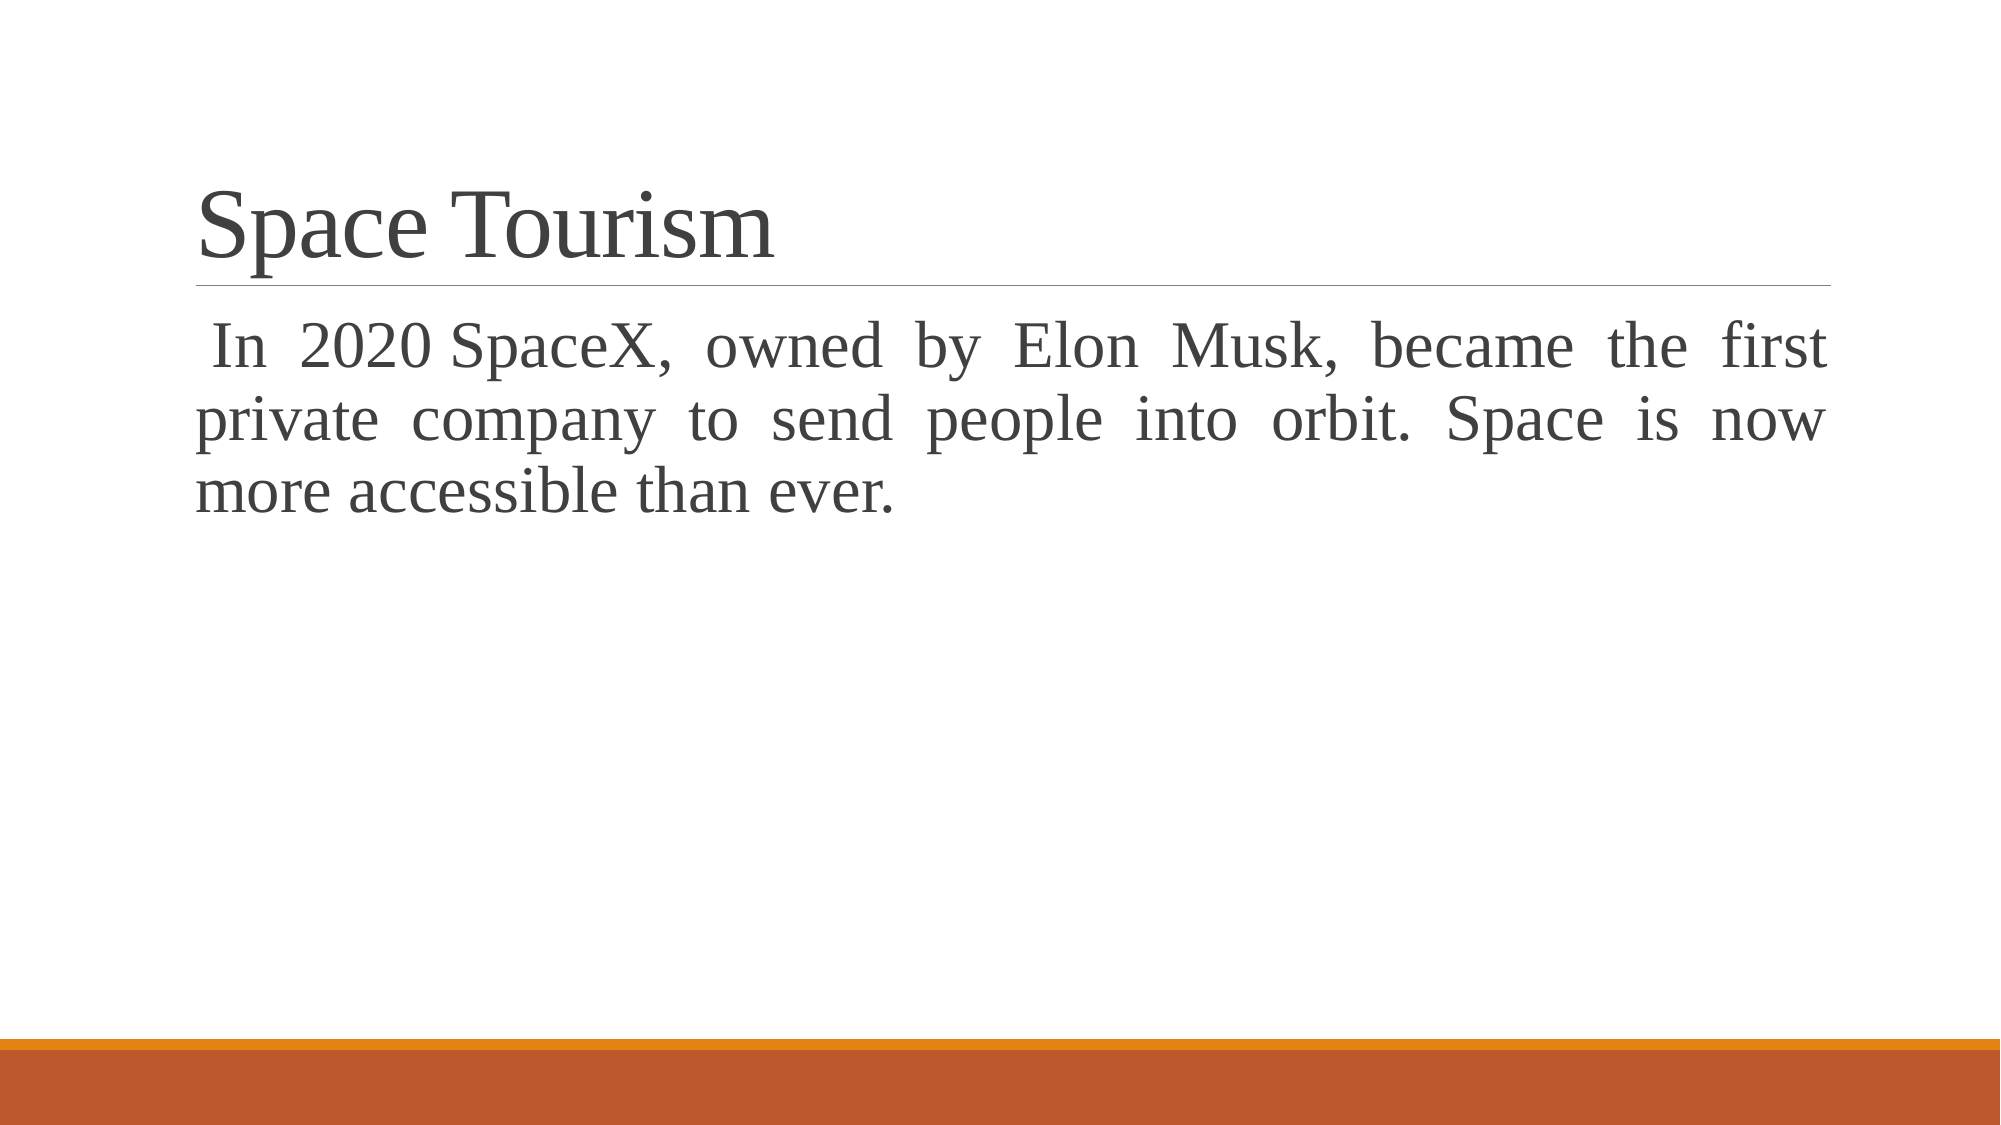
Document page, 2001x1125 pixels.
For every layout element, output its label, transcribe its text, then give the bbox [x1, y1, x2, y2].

title Space Tourism [180, 47, 1830, 285]
list In 2020 SpaceX, owned by Elon Musk, became the first private company to send people into orbit. Space is now more accessible than ever. [180, 302, 1830, 963]
